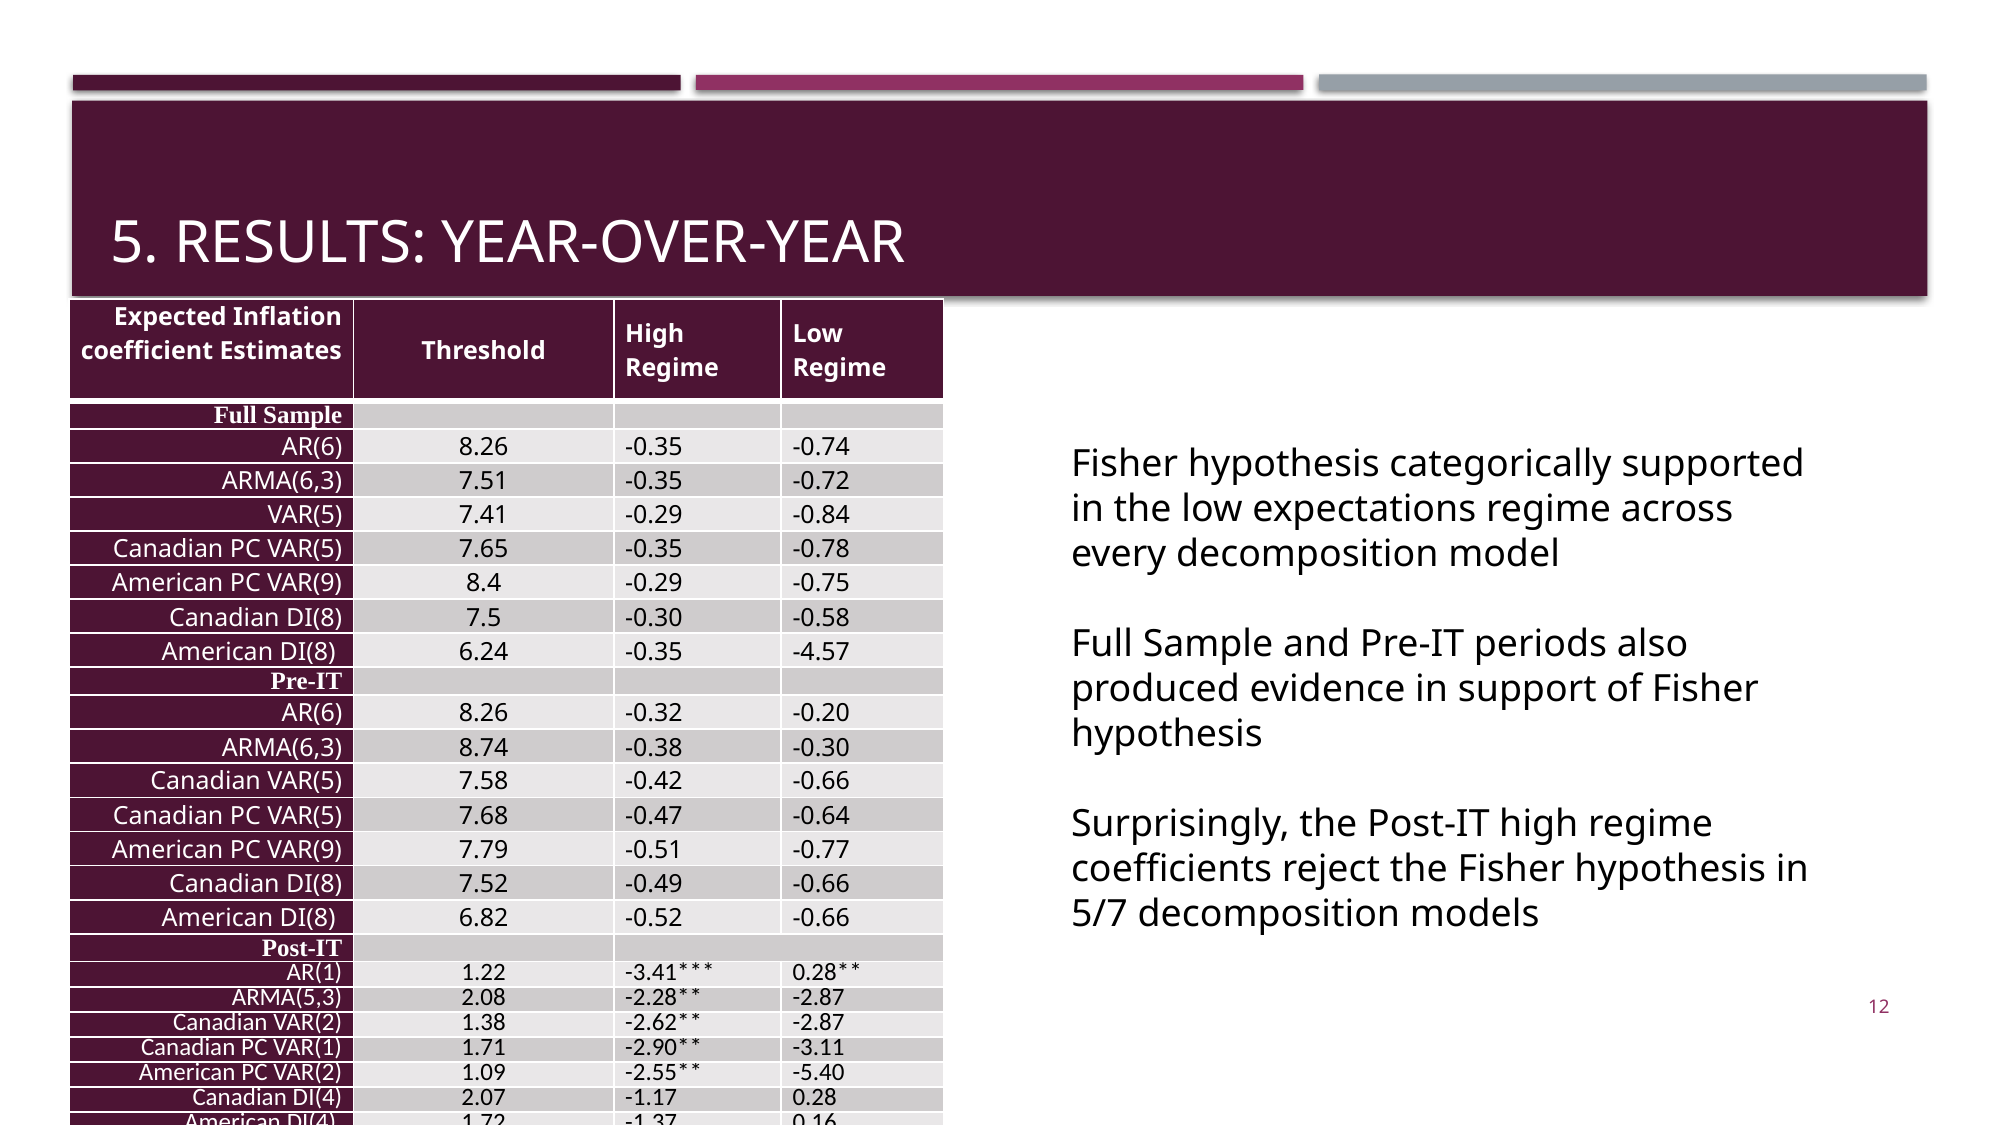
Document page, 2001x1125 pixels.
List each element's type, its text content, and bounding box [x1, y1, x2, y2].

table_cell -0.35 [615, 464, 780, 496]
table_cell [354, 404, 613, 428]
table_cell Post-IT [70, 935, 353, 961]
title 5. Results: Year-over-year [95, 115, 1905, 282]
table_cell AR(1) [70, 962, 353, 986]
table_header Expected Inflation coefficient Estimates [70, 300, 353, 398]
table_cell -2.28** [615, 988, 780, 1011]
text_box Fisher hypothesis categorically supported in the low expectations regime across every decomposition model Full Sample and Pre-IT periods also produced evidence in support of Fisher hypothesis Surprisingly, the Post-IT high regime coefficients reject the Fisher hypothesis in 5/7 decomposition models [1056, 431, 1845, 987]
table_cell -5.40 [782, 1063, 943, 1086]
table_cell -2.87 [782, 988, 943, 1011]
table_cell -0.66 [782, 901, 943, 933]
table_cell -0.66 [782, 866, 943, 899]
table_cell -0.52 [615, 901, 780, 933]
table_cell -0.49 [615, 866, 780, 899]
table_cell 8.4 [354, 566, 613, 598]
table_cell 7.51 [354, 464, 613, 496]
table_cell -1.37 [615, 1113, 780, 1125]
table_cell -0.30 [615, 600, 780, 632]
table_cell American DI(4) [70, 1113, 353, 1125]
table_cell -0.38 [615, 730, 780, 762]
table_cell American DI(8) [70, 634, 353, 666]
table_cell 2.07 [354, 1088, 613, 1111]
table_cell 1.72 [354, 1113, 613, 1125]
table_header Low Regime [782, 300, 943, 398]
table_cell -0.51 [615, 832, 780, 865]
table_cell 7.79 [354, 832, 613, 865]
table_cell [615, 404, 780, 428]
table_cell -3.41*** [615, 962, 780, 986]
table_cell American DI(8) [70, 901, 353, 933]
table_cell VAR(5) [70, 498, 353, 530]
table_cell -0.78 [782, 532, 943, 564]
table_cell American PC VAR(9) [70, 832, 353, 865]
table_cell -0.75 [782, 566, 943, 598]
table_cell [782, 404, 943, 428]
table_cell -0.47 [615, 798, 780, 831]
table_cell -0.72 [782, 464, 943, 496]
table_cell American PC VAR(2) [70, 1063, 353, 1086]
table_header Threshold [354, 300, 613, 398]
table_cell 7.52 [354, 866, 613, 899]
table_cell -2.87 [782, 1013, 943, 1036]
table_cell [615, 668, 780, 694]
table_cell 8.26 [354, 696, 613, 728]
table_cell Canadian PC VAR(1) [70, 1038, 353, 1061]
table_cell -2.90** [615, 1038, 780, 1061]
table_cell American PC VAR(9) [70, 566, 353, 598]
table_cell Canadian PC VAR(5) [70, 532, 353, 564]
table_cell AR(6) [70, 430, 353, 462]
table_cell 7.68 [354, 798, 613, 831]
table_cell -0.58 [782, 600, 943, 632]
table_cell -0.29 [615, 498, 780, 530]
table_cell AR(6) [70, 696, 353, 728]
table_cell -0.84 [782, 498, 943, 530]
table_cell 6.82 [354, 901, 613, 933]
table_cell 7.41 [354, 498, 613, 530]
table_cell ARMA(6,3) [70, 730, 353, 762]
table_cell 7.5 [354, 600, 613, 632]
table_cell 1.22 [354, 962, 613, 986]
table_cell 8.74 [354, 730, 613, 762]
table_cell -3.11 [782, 1038, 943, 1061]
table_cell 0.28** [782, 962, 943, 986]
table_cell 8.26 [354, 430, 613, 462]
table_cell Canadian PC VAR(5) [70, 798, 353, 831]
table_cell 2.08 [354, 988, 613, 1011]
table_cell [354, 668, 613, 694]
table_cell -1.17 [615, 1088, 780, 1111]
table_cell -0.74 [782, 430, 943, 462]
table_cell 0.16 [782, 1113, 943, 1125]
table_cell -0.35 [615, 532, 780, 564]
table_cell [782, 668, 943, 694]
table_cell Canadian VAR(2) [70, 1013, 353, 1036]
table_cell Canadian DI(4) [70, 1088, 353, 1111]
table_cell 7.65 [354, 532, 613, 564]
table_header High Regime [615, 300, 780, 398]
table_cell -0.42 [615, 764, 780, 797]
table_cell -0.29 [615, 566, 780, 598]
table_cell -4.57 [782, 634, 943, 666]
table_cell 1.71 [354, 1038, 613, 1061]
table_cell 1.09 [354, 1063, 613, 1086]
table_cell -0.64 [782, 798, 943, 831]
table_cell [354, 935, 613, 961]
table_cell -2.62** [615, 1013, 780, 1036]
table_cell ARMA(5,3) [70, 988, 353, 1011]
slide_number 12 [1732, 977, 1905, 1037]
table_cell 7.58 [354, 764, 613, 797]
table_cell -0.20 [782, 696, 943, 728]
table_cell ARMA(6,3) [70, 464, 353, 496]
table_cell Canadian VAR(5) [70, 764, 353, 797]
table_cell Pre-IT [70, 668, 353, 694]
table_cell -0.35 [615, 430, 780, 462]
table_cell -2.55** [615, 1063, 780, 1086]
table_cell -0.66 [782, 764, 943, 797]
table_cell Full Sample [70, 404, 353, 428]
table_cell -0.30 [782, 730, 943, 762]
table_cell [615, 935, 943, 961]
table_cell -0.32 [615, 696, 780, 728]
table_cell Canadian DI(8) [70, 866, 353, 899]
table_cell 1.38 [354, 1013, 613, 1036]
table_cell -0.77 [782, 832, 943, 865]
table_cell 0.28 [782, 1088, 943, 1111]
table_cell -0.35 [615, 634, 780, 666]
table_cell 6.24 [354, 634, 613, 666]
table_cell Canadian DI(8) [70, 600, 353, 632]
